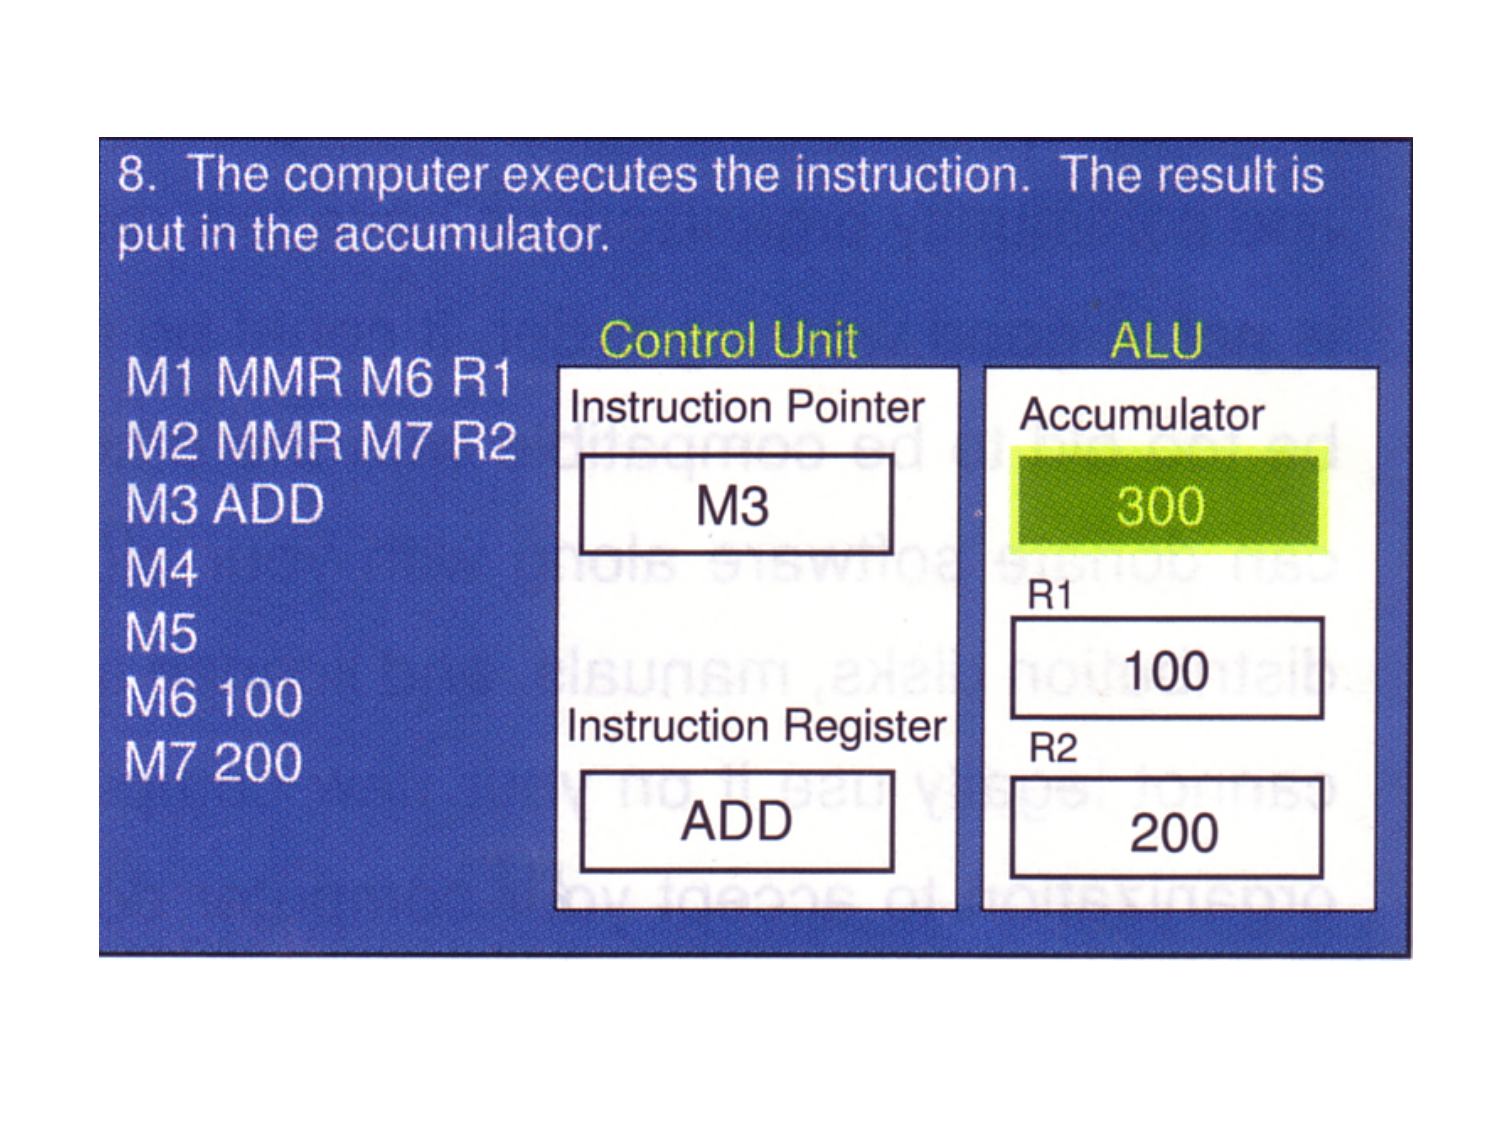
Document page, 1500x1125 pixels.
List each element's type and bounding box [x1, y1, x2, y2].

picture [99, 137, 1413, 961]
